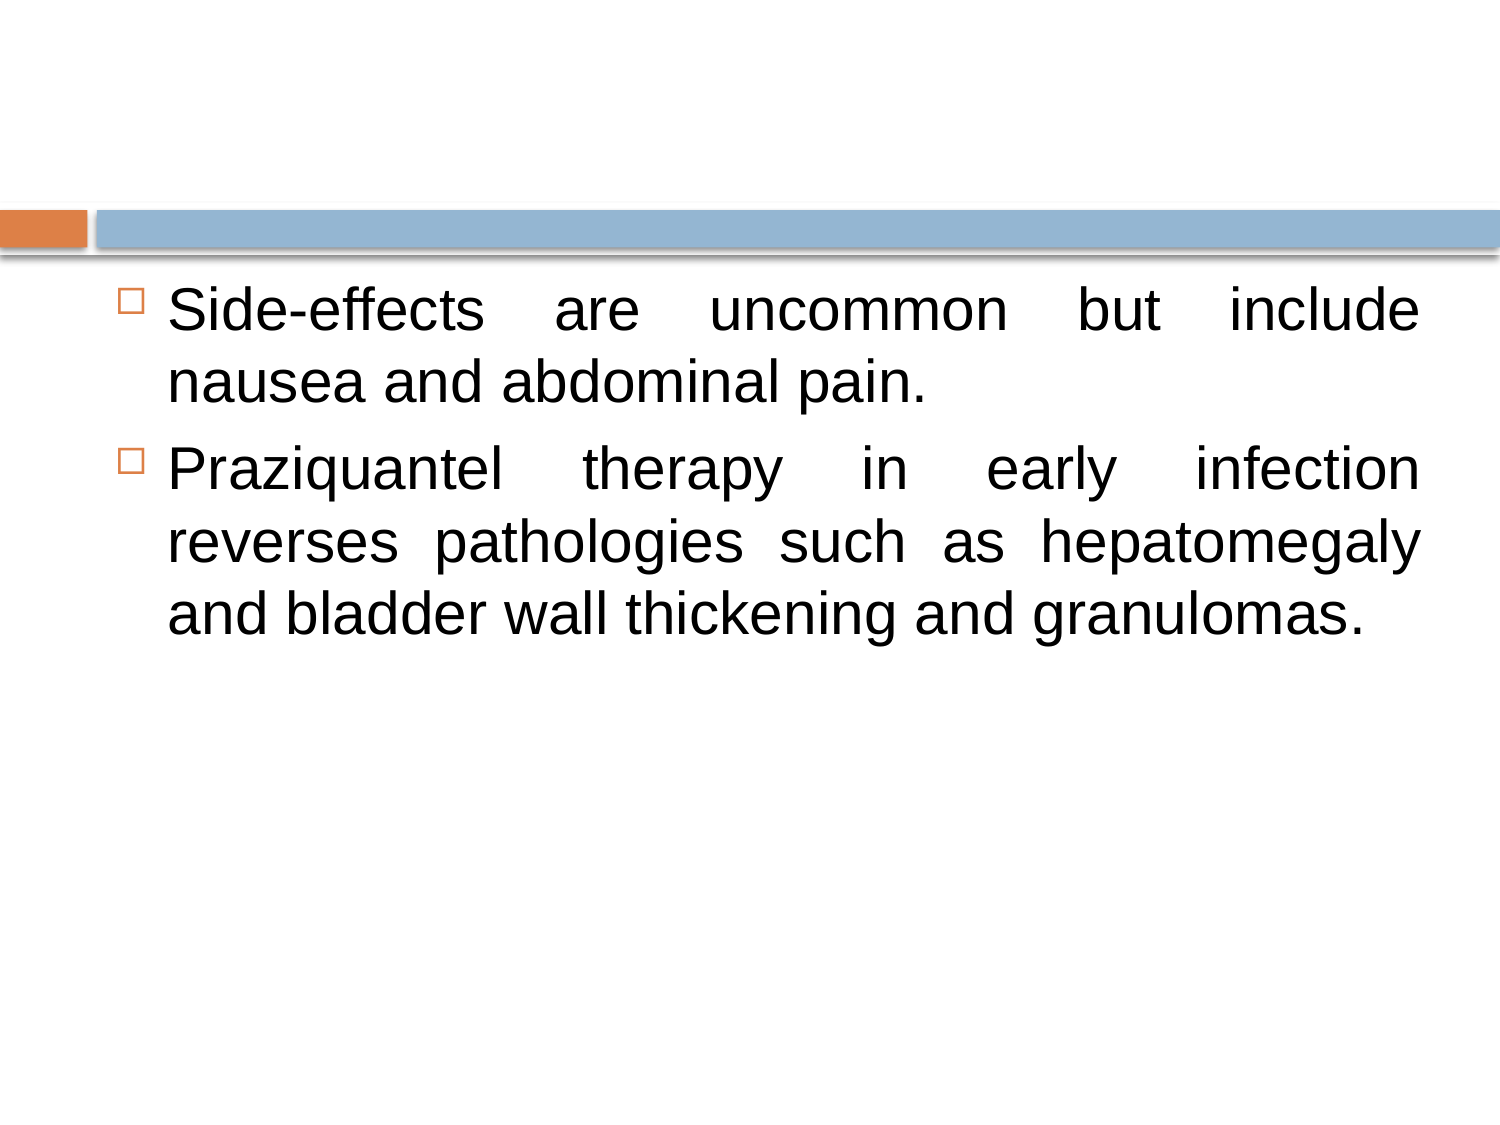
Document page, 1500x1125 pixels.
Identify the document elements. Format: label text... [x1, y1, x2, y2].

list Side-effects are uncommon but include nausea and abdominal pain. Praziquantel therapy in early infection reverses pathologies such as hepatomegaly and bladder wall thickening and granulomas. [100, 262, 1438, 1000]
